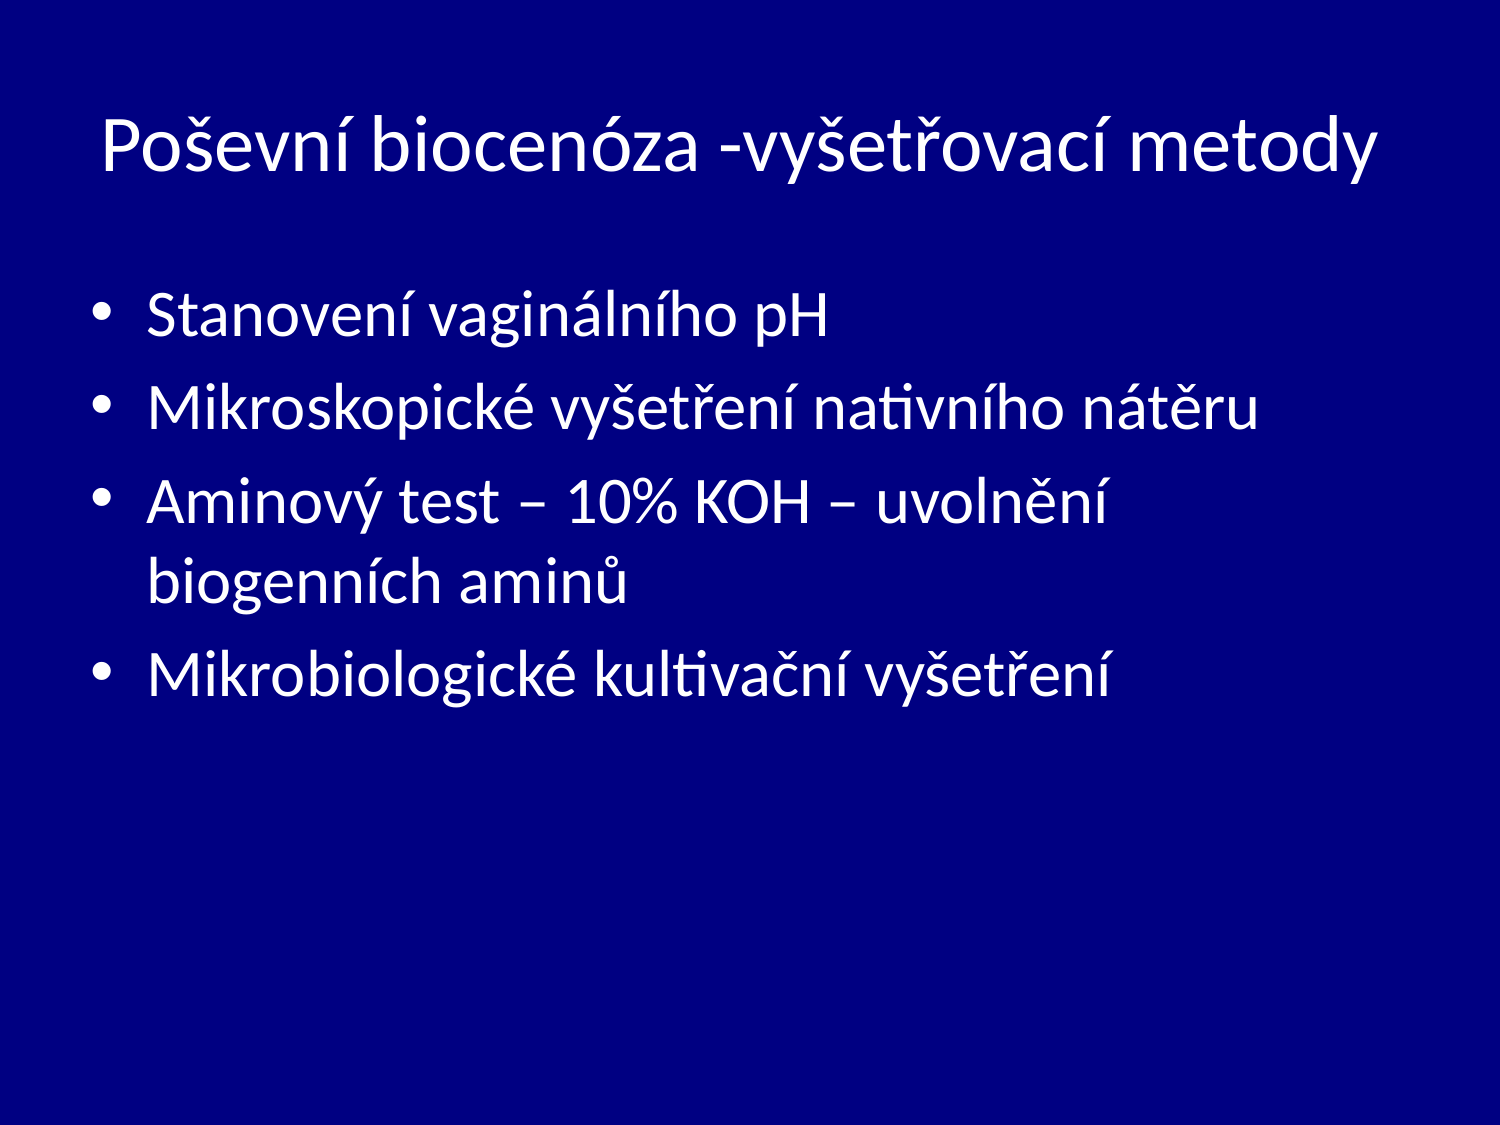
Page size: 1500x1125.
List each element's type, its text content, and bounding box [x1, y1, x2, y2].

list Stanovení vaginálního pH Mikroskopické vyšetření nativního nátěru Aminový test – 10% KOH – uvolnění biogenních aminů Mikrobiologické kultivační vyšetření [75, 262, 1425, 1005]
title Poševní biocenóza -vyšetřovací metody [75, 45, 1425, 233]
